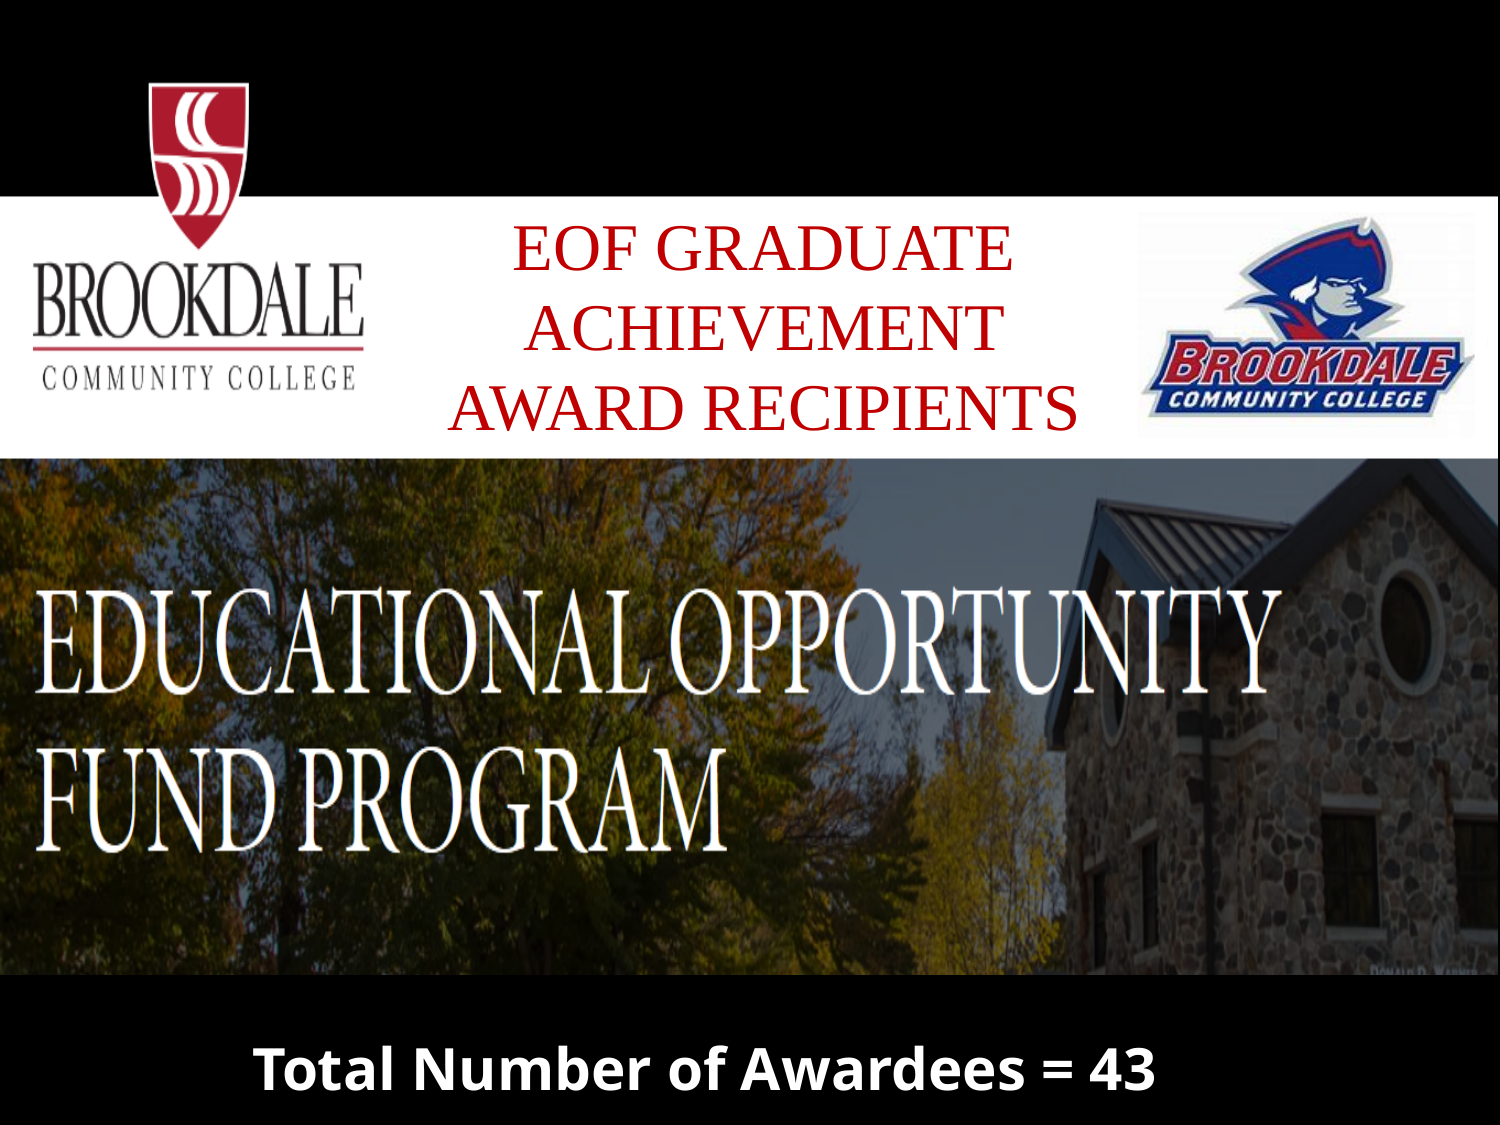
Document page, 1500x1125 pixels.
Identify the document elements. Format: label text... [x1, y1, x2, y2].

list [0, 62, 1499, 976]
text_box Total Number of Awardees = 43 [237, 1025, 1314, 1110]
picture [1137, 212, 1476, 438]
